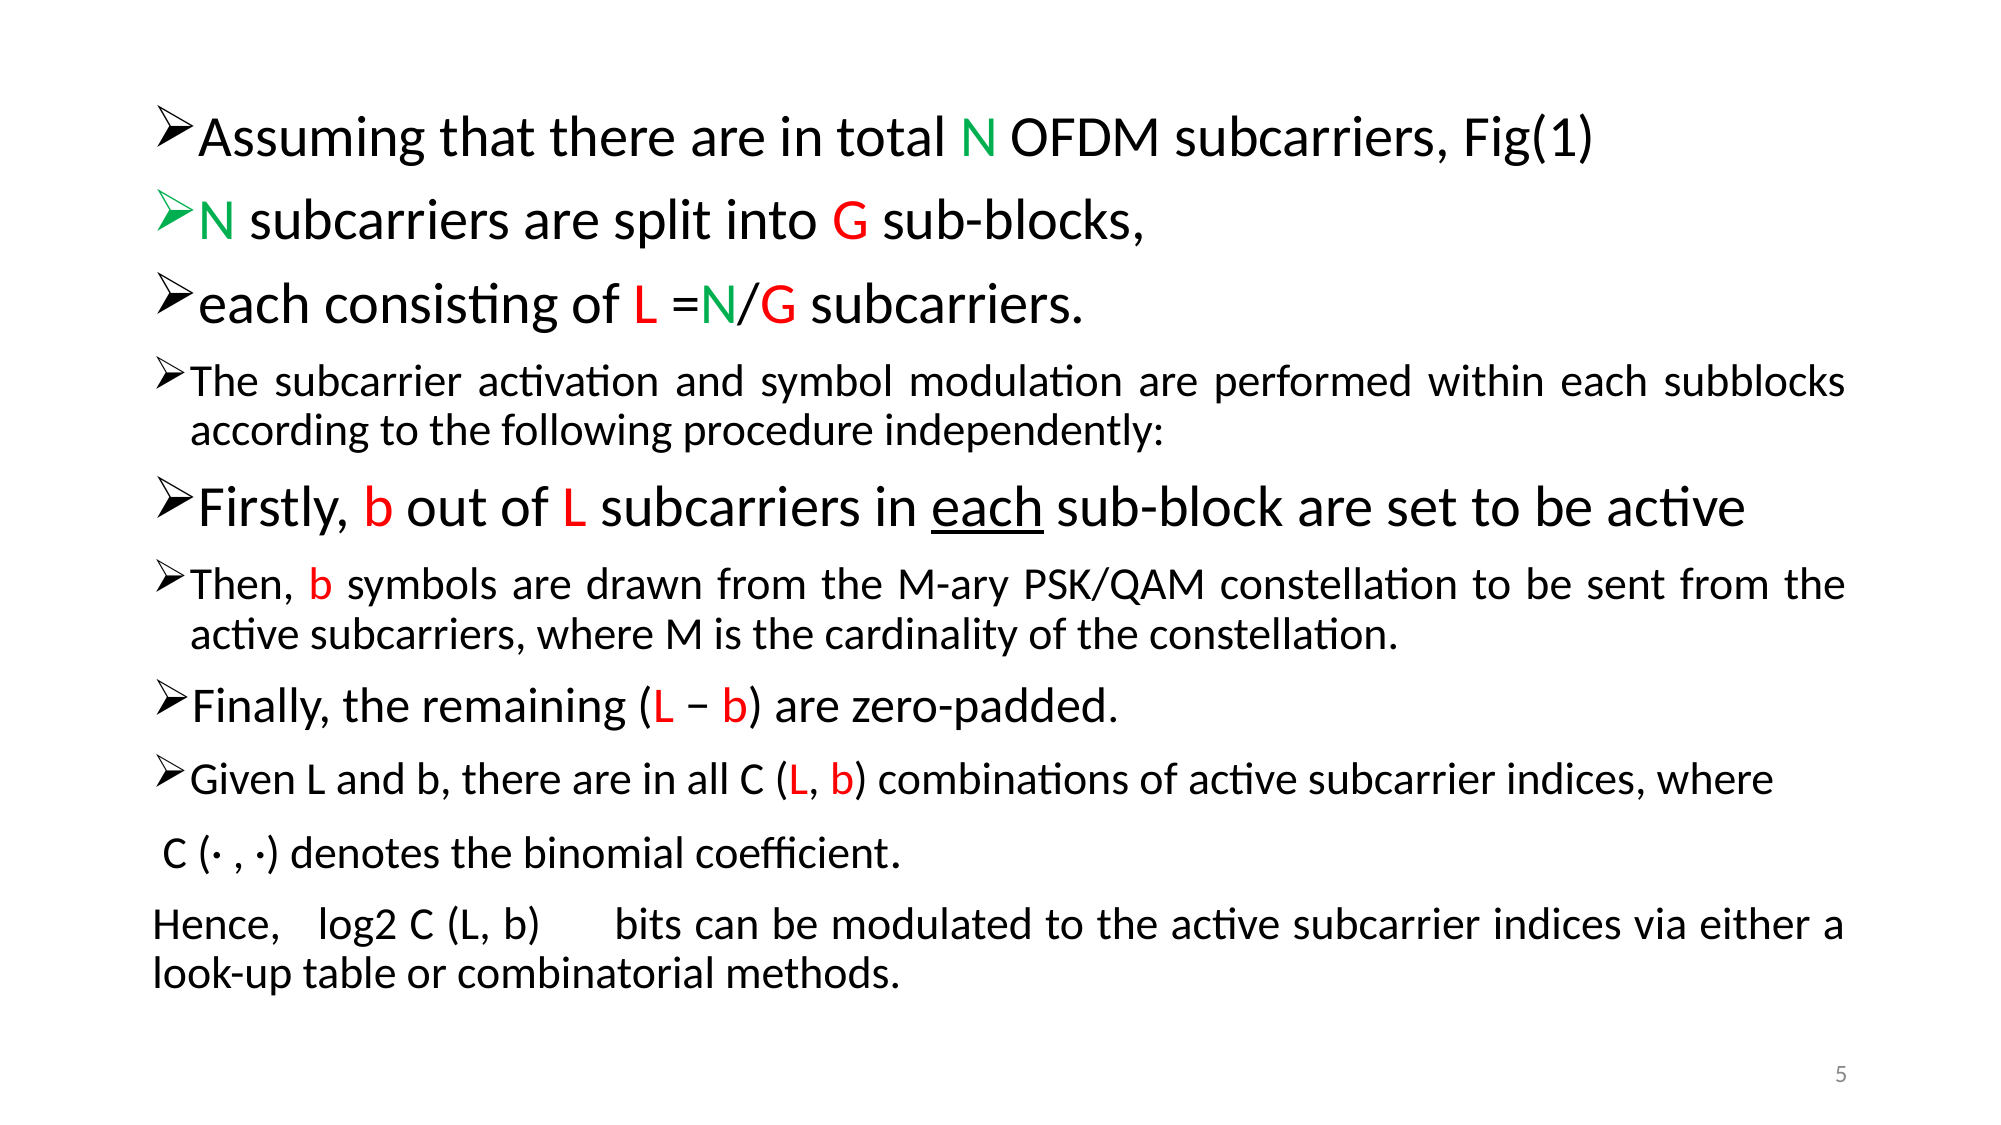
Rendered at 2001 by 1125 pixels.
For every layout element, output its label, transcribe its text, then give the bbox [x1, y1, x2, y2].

slide_number 5 [1412, 1042, 1863, 1103]
list Assuming that there are in total N OFDM subcarriers, Fig(1) N subcarriers are split into G sub-blocks, each consisting of L =N/G subcarriers. The subcarrier activation and symbol modulation are performed within each subblocks according to the following procedure independently: Firstly, b out of L subcarriers in each sub-block are set to be active Then, b symbols are drawn from the M-ary PSK/QAM constellation to be sent from the active subcarriers, where M is the cardinality of the constellation. Finally, the remaining (L − b) are zero-padded. Given L and b, there are in all C (L, b) combinations of active subcarrier indices, where C (· , ·) denotes the binomial coefficient. Hence, log2 C (L, b) bits can be modulated to the active subcarrier indices via either a look-up table or combinatorial methods. [137, 98, 1863, 1014]
